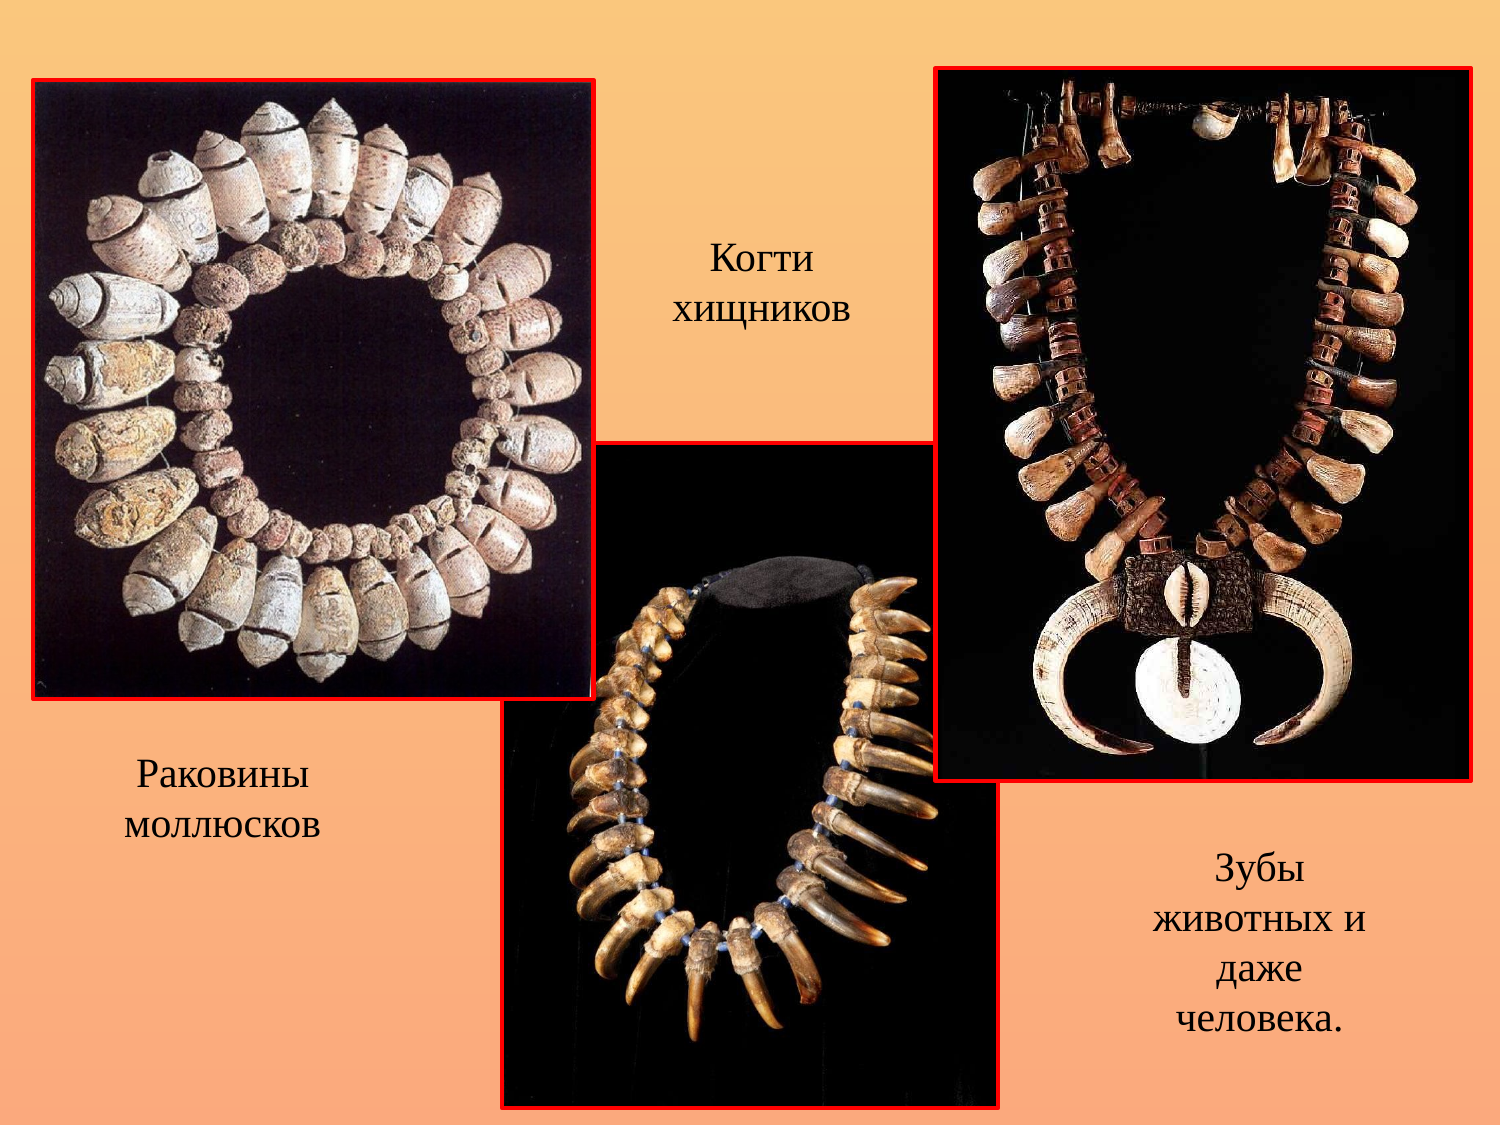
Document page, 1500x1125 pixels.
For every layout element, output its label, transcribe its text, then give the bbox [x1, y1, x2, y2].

text_box Зубы животных и даже человека. [1124, 831, 1395, 1047]
text_box Раковины моллюсков [35, 738, 411, 853]
text_box Когти хищников [644, 222, 879, 338]
picture [34, 70, 1469, 1107]
